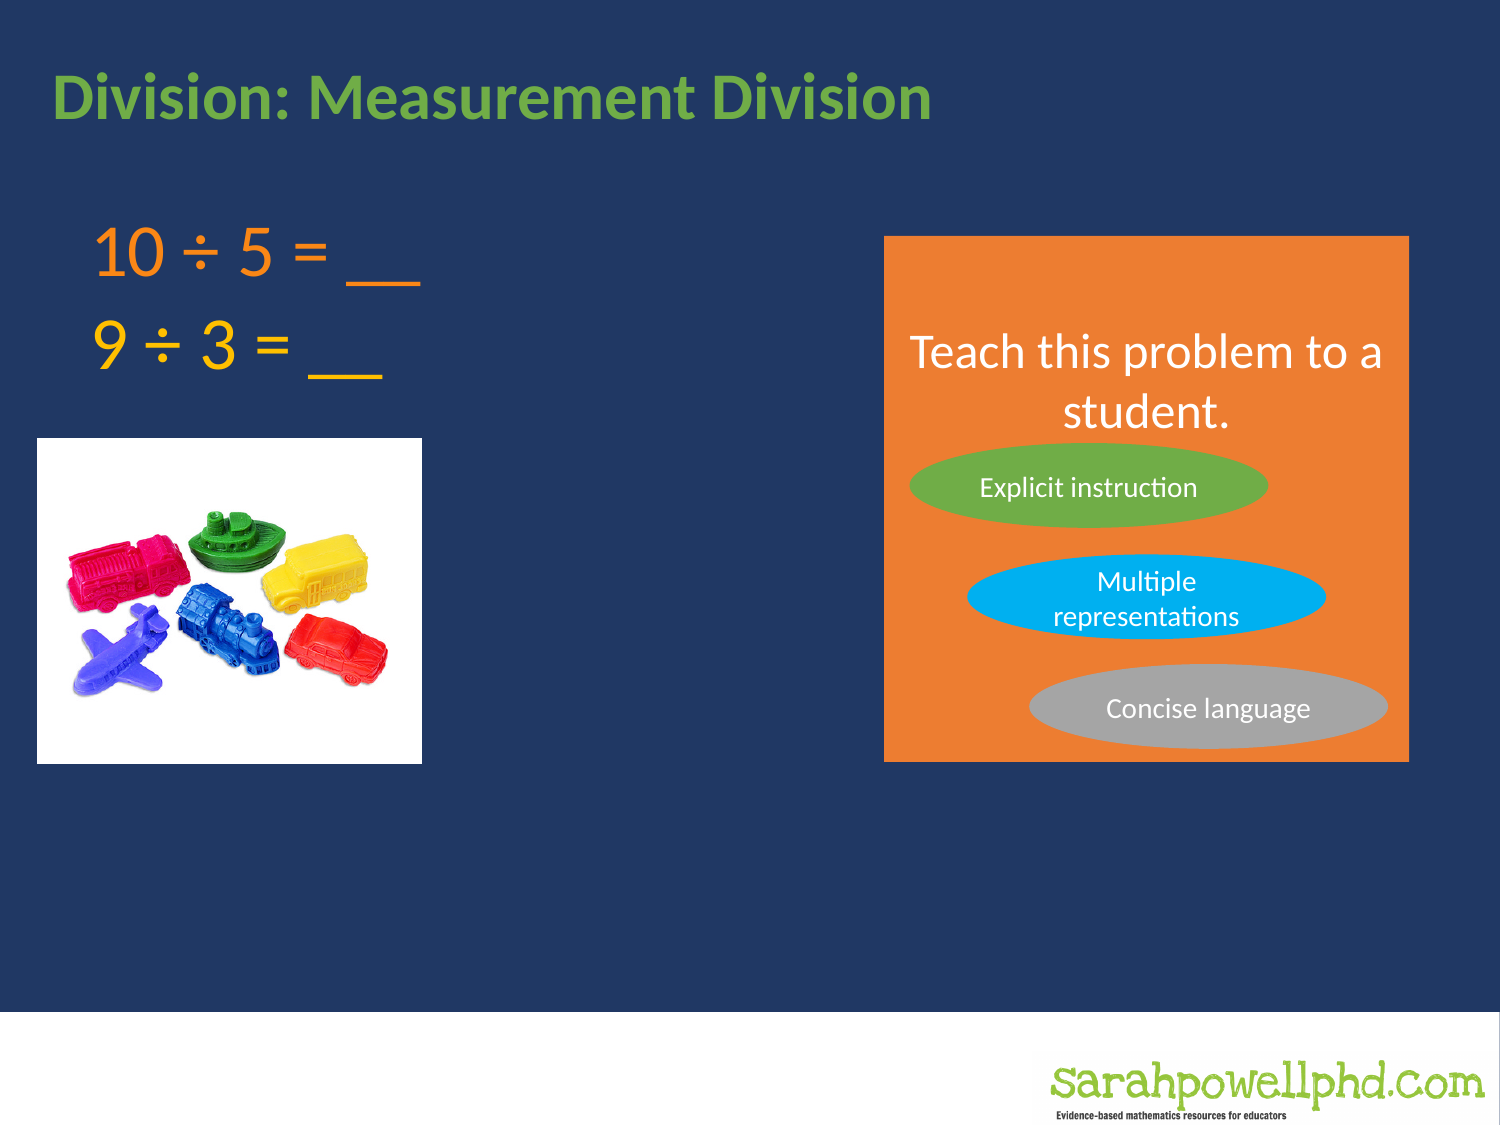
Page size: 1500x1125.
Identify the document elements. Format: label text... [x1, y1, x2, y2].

list 10 ÷ 5 = __ 9 ÷ 3 = __ [37, 204, 1463, 999]
picture [37, 438, 422, 764]
picture [1032, 1051, 1499, 1125]
title Division: Measurement Division [37, 37, 1463, 158]
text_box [884, 235, 1410, 762]
